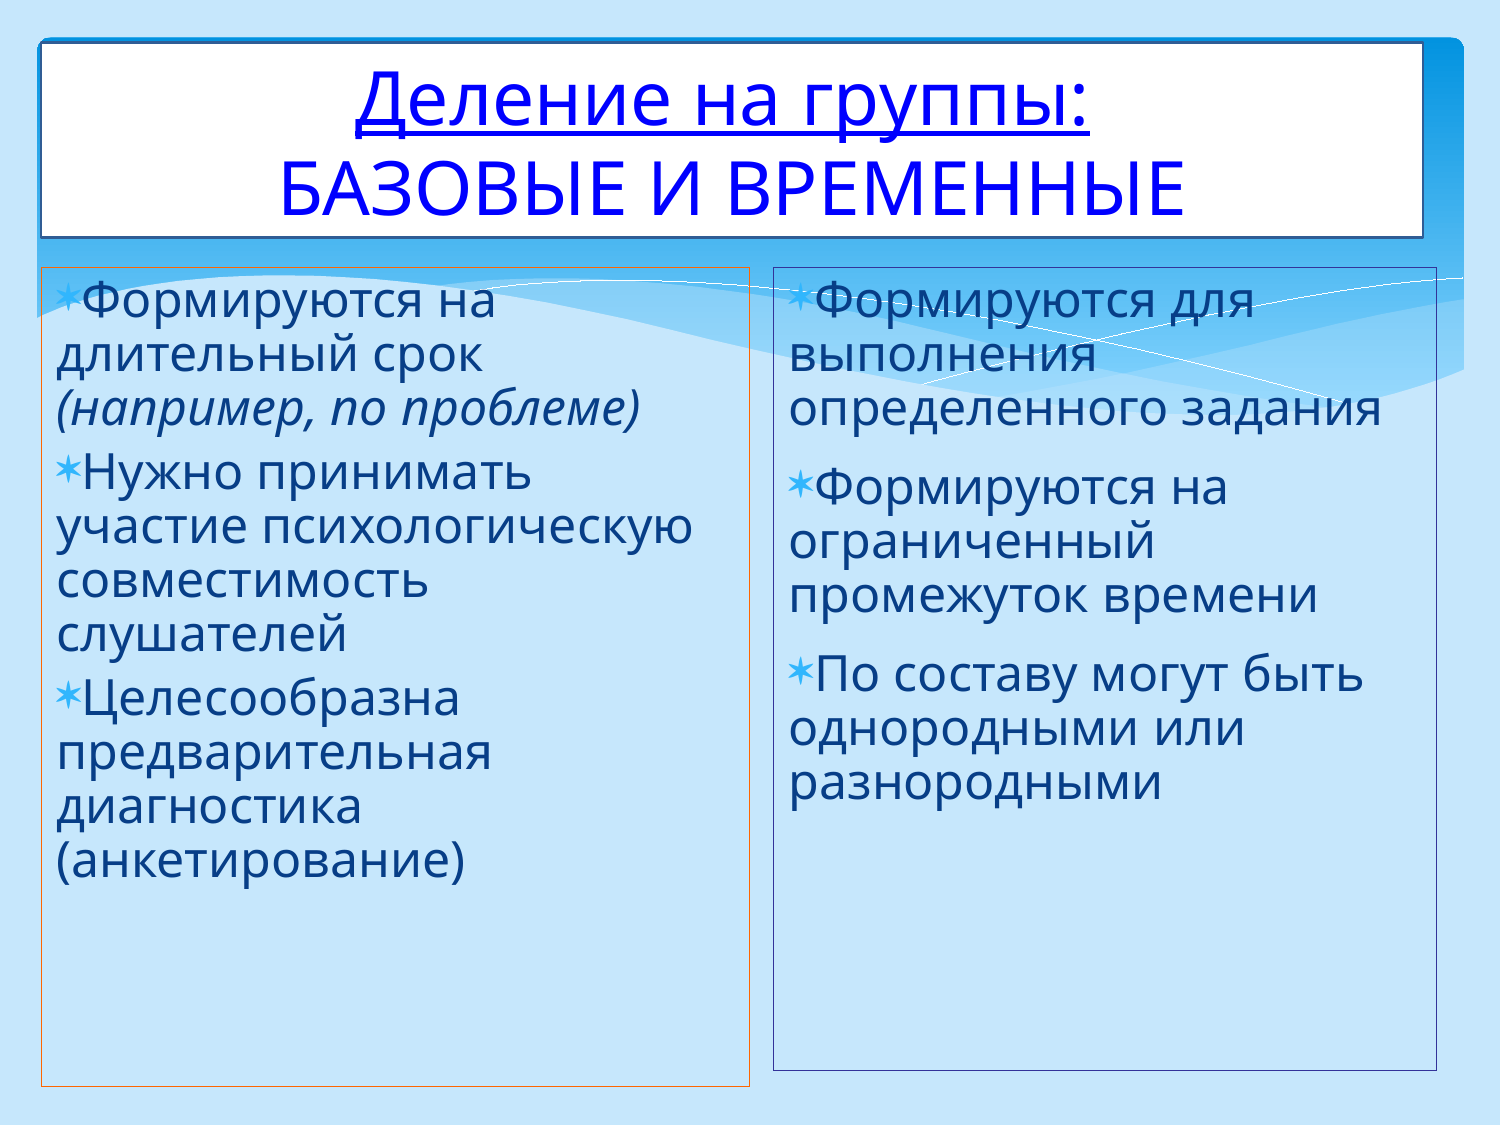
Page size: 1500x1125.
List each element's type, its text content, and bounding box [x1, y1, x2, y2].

list Формируются на длительный срок (например, по проблеме) Нужно принимать участие психологическую совместимость слушателей Целесообразна предварительная диагностика (анкетирование) [41, 267, 750, 1087]
list Формируются для выполнения определенного задания Формируются на ограниченный промежуток времени По составу могут быть однородными или разнородными [773, 267, 1437, 1071]
title Деление на группы: БАЗОВЫЕ И ВРЕМЕННЫЕ [40, 41, 1424, 239]
